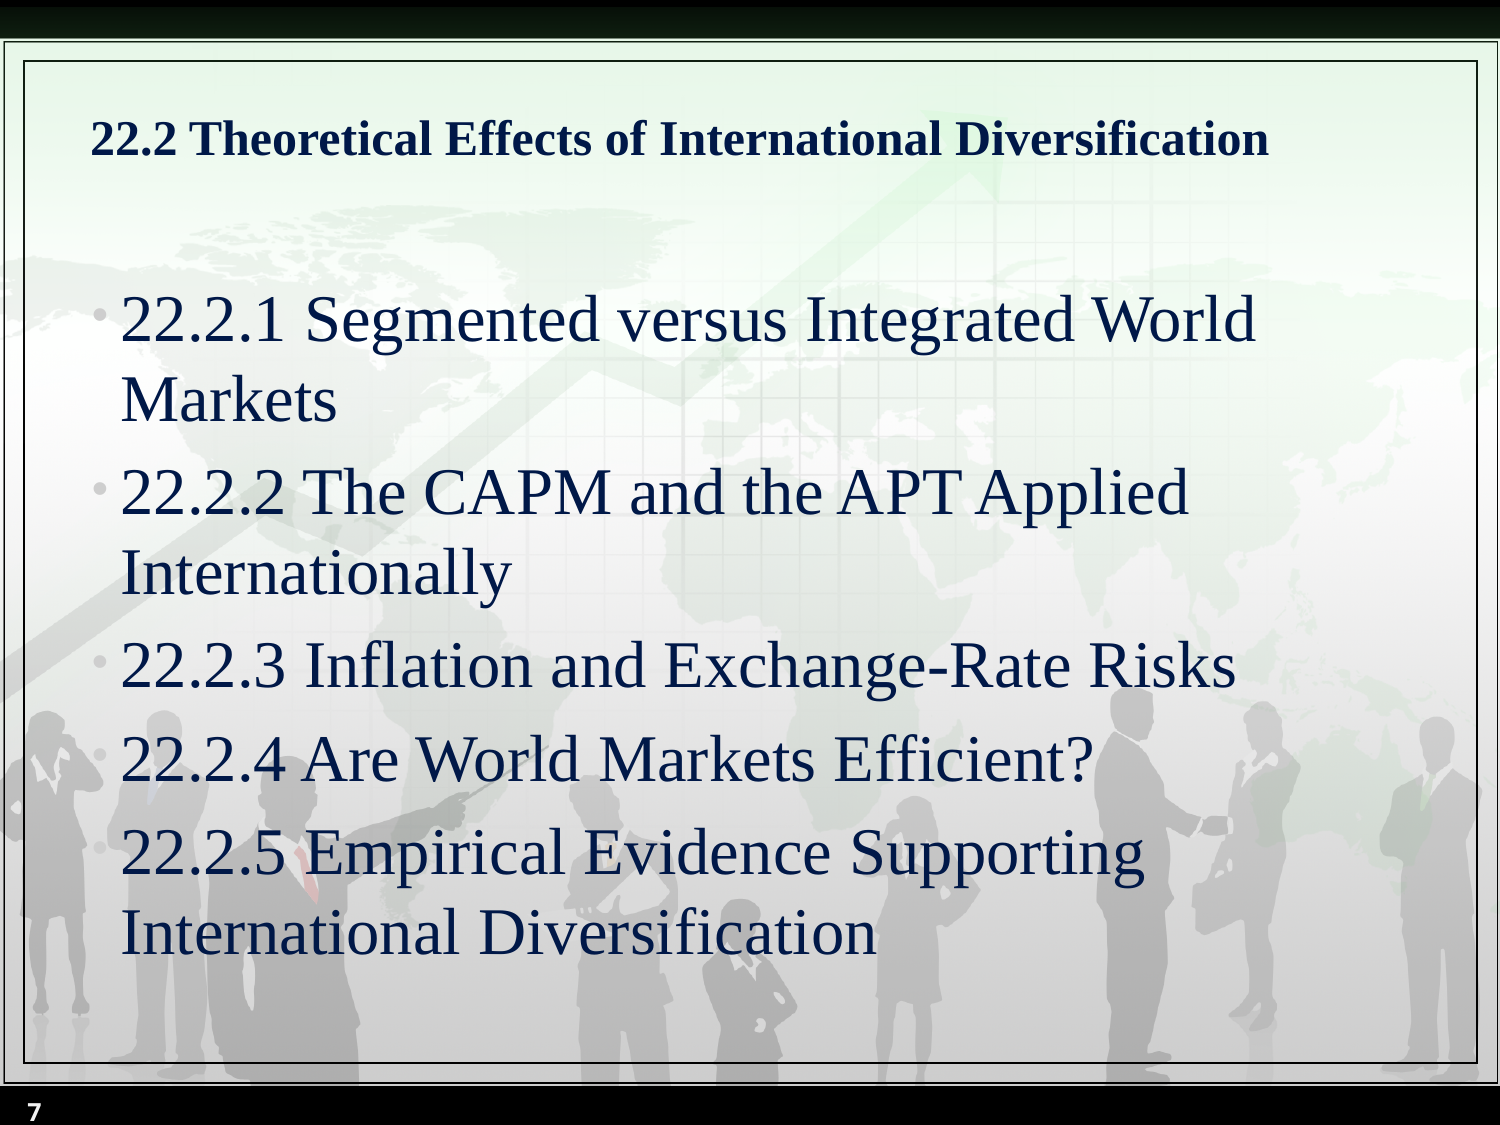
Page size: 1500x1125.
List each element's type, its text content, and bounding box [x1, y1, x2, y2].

list 22.2.1 Segmented versus Integrated World Markets 22.2.2 The CAPM and the APT Applied Internationally 22.2.3 Inflation and Exchange-Rate Risks 22.2.4 Are World Markets Efficient? 22.2.5 Empirical Evidence Supporting International Diversification [76, 267, 1427, 1071]
picture [0, 0, 1500, 1125]
slide_number 7 [12, 1088, 363, 1125]
title 22.2 Theoretical Effects of International Diversification [75, 75, 1425, 197]
